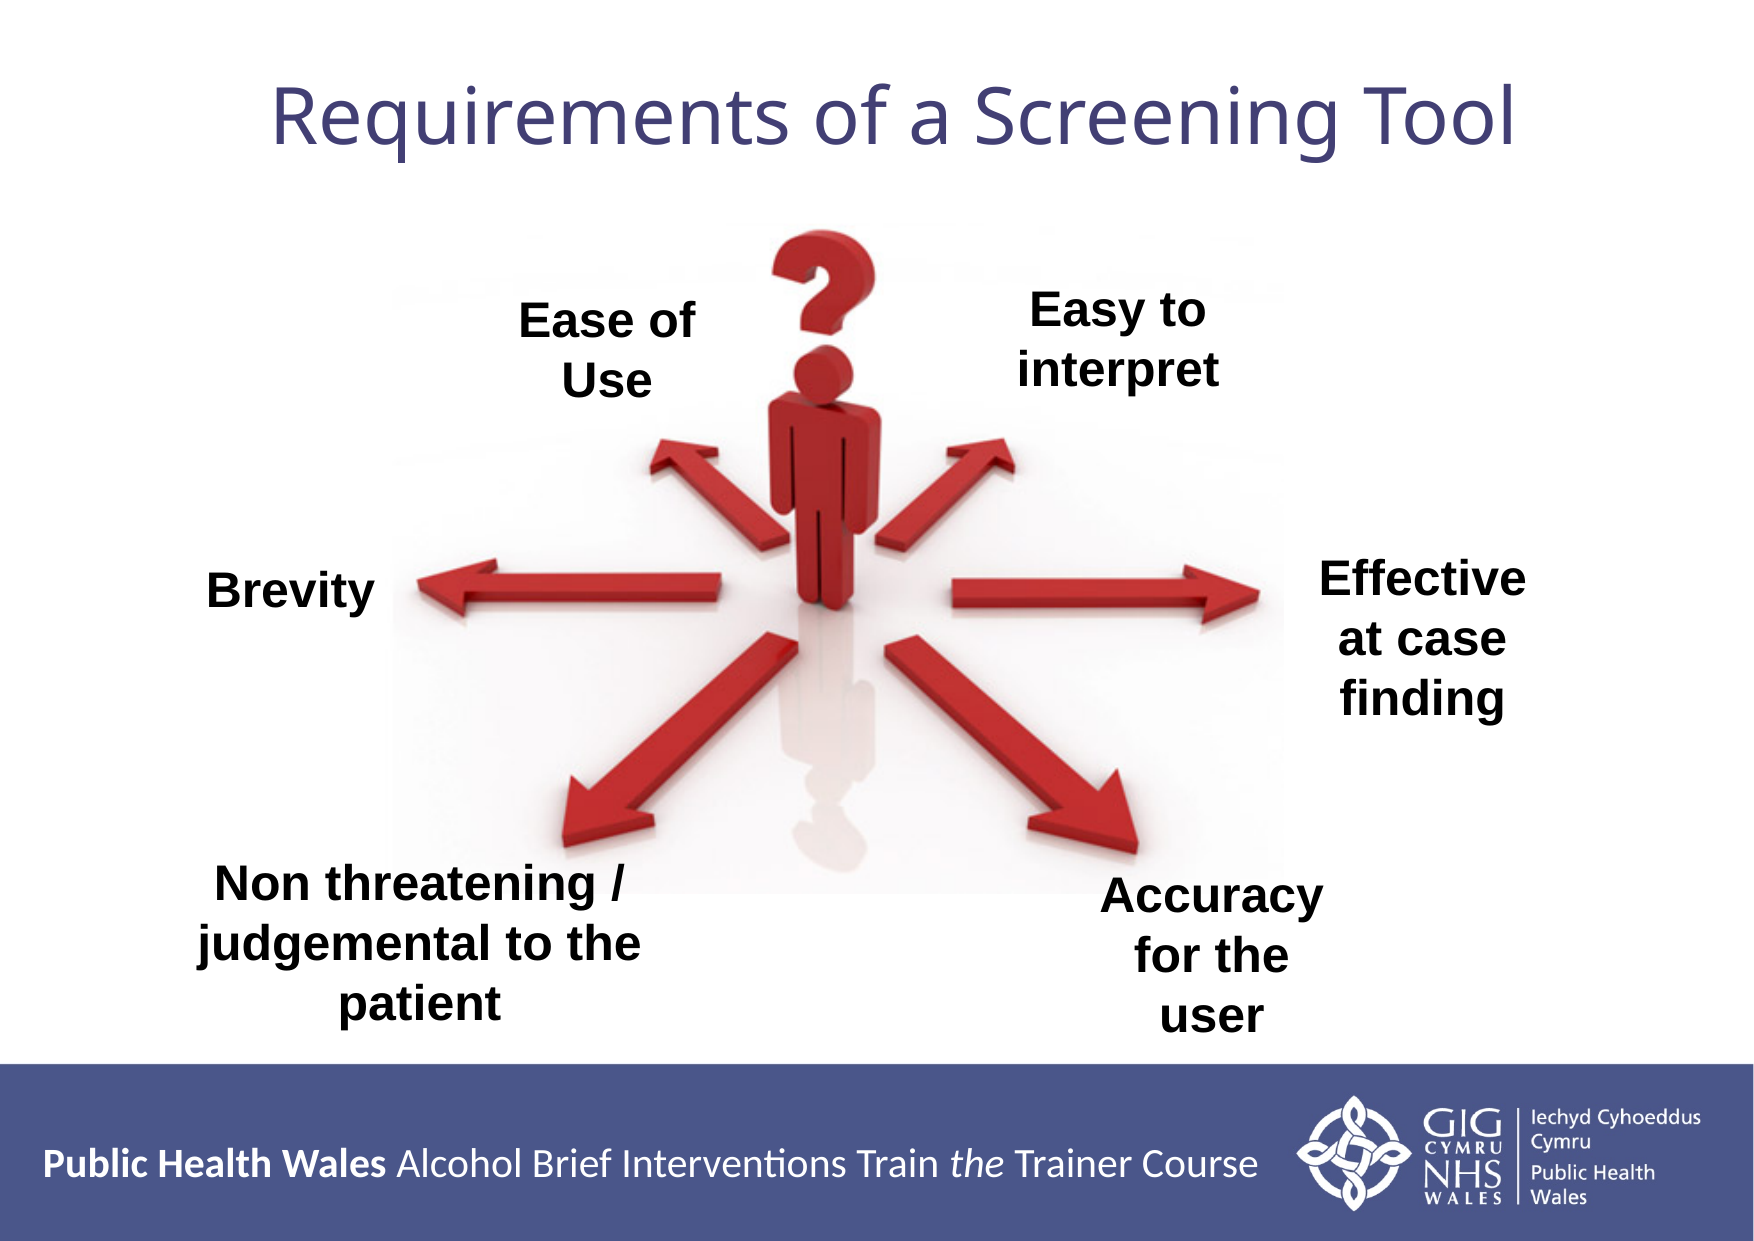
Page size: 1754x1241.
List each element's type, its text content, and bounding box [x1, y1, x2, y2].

text_box Requirements of a Screening Tool [103, 57, 1686, 245]
picture [0, 0, 1754, 1241]
text_box Accuracy for the user [1064, 854, 1360, 1050]
text_box Non threatening / judgemental to the patient [150, 842, 690, 1038]
text_box Brevity [185, 549, 367, 625]
text_box Effective at case finding [1288, 538, 1571, 733]
